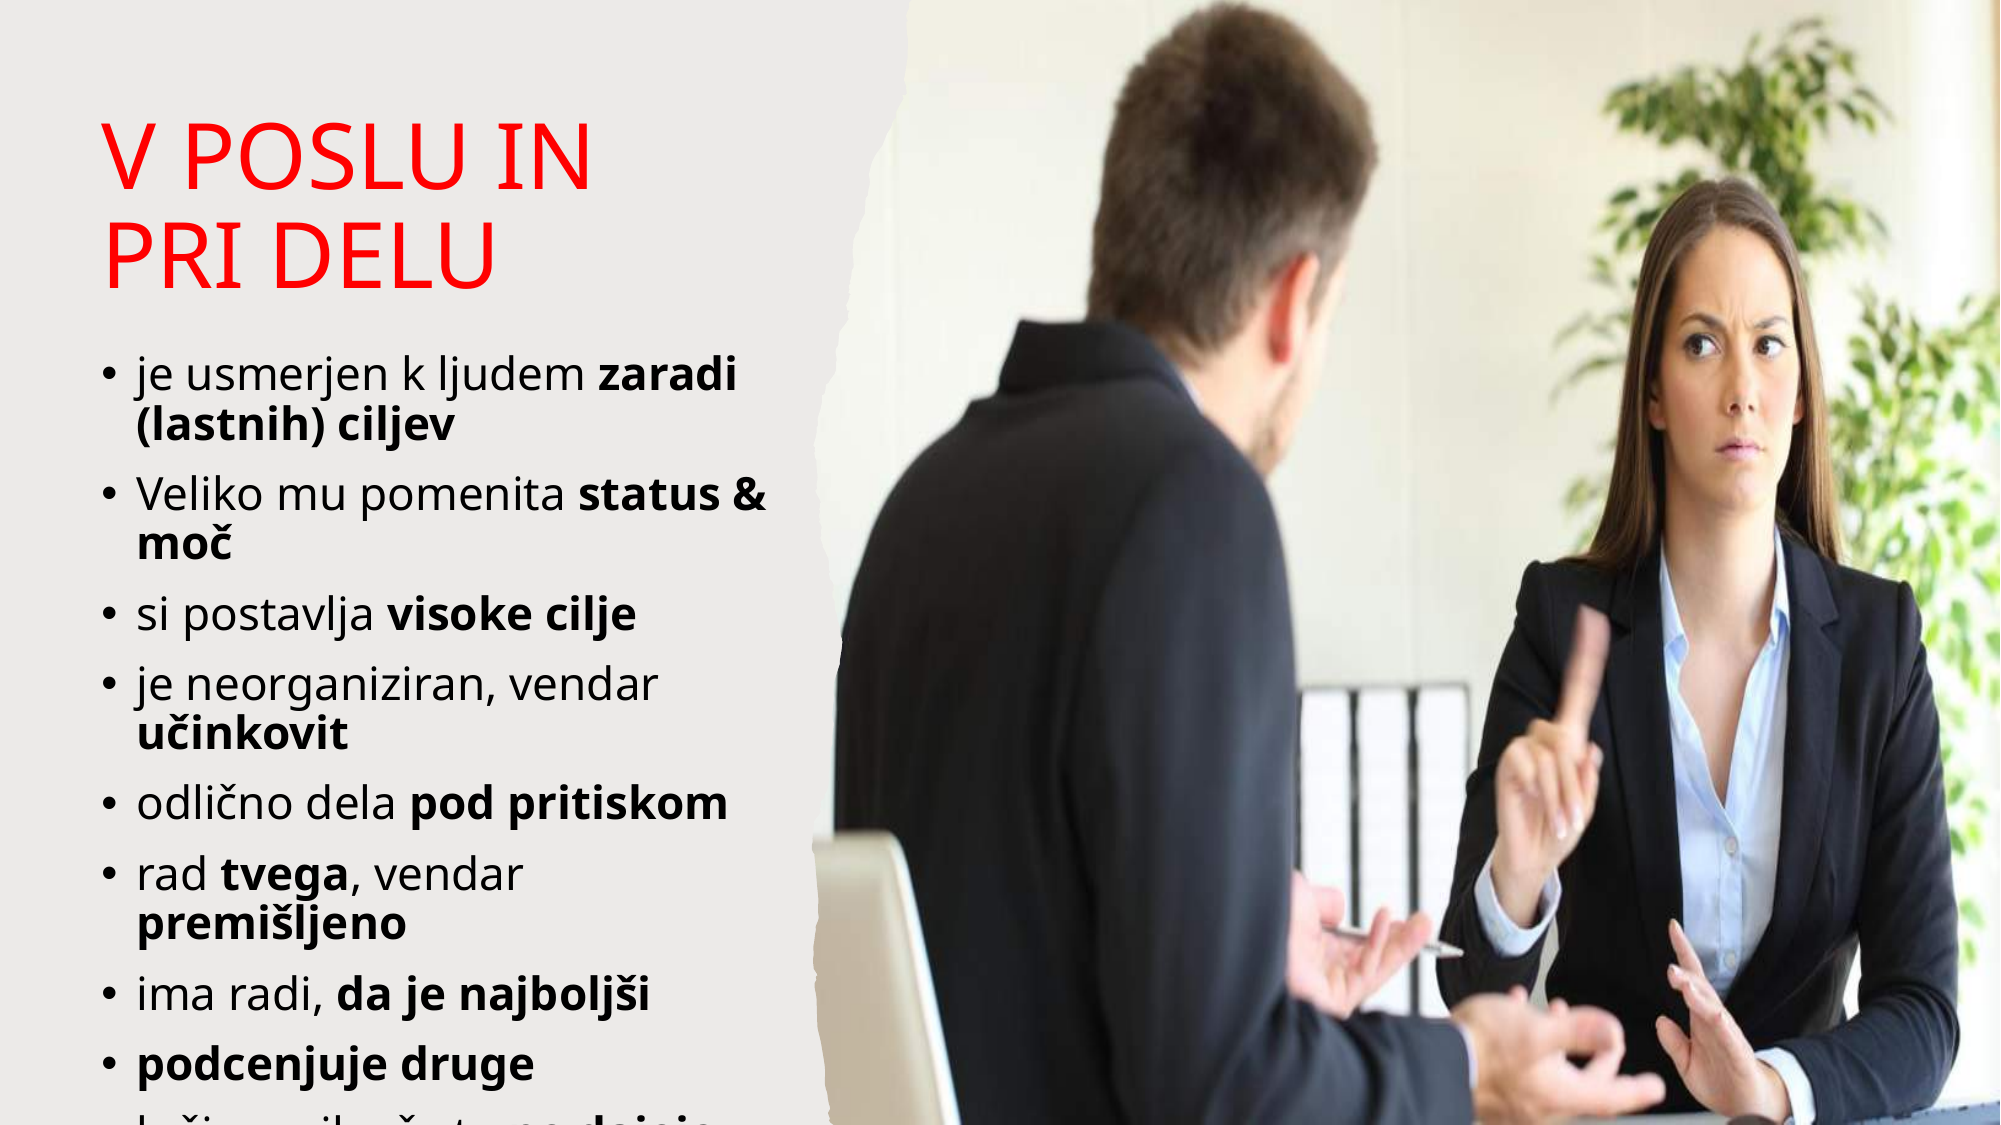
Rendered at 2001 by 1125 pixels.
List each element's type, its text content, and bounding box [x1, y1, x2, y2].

text_box [0, 0, 811, 1125]
text_box V POSLU IN PRI DELU [86, 99, 777, 319]
picture [811, 0, 2000, 1125]
text_box je usmerjen k ljudem zaradi (lastnih) ciljev Veliko mu pomenita status & moč si postavlja visoke cilje je neorganiziran, vendar učinkovit odlično dela pod pritiskom rad tvega, vendar premišljeno ima radi, da je najboljši podcenjuje druge krši pravila, če ta ne dajejo rezultatov [86, 343, 810, 985]
